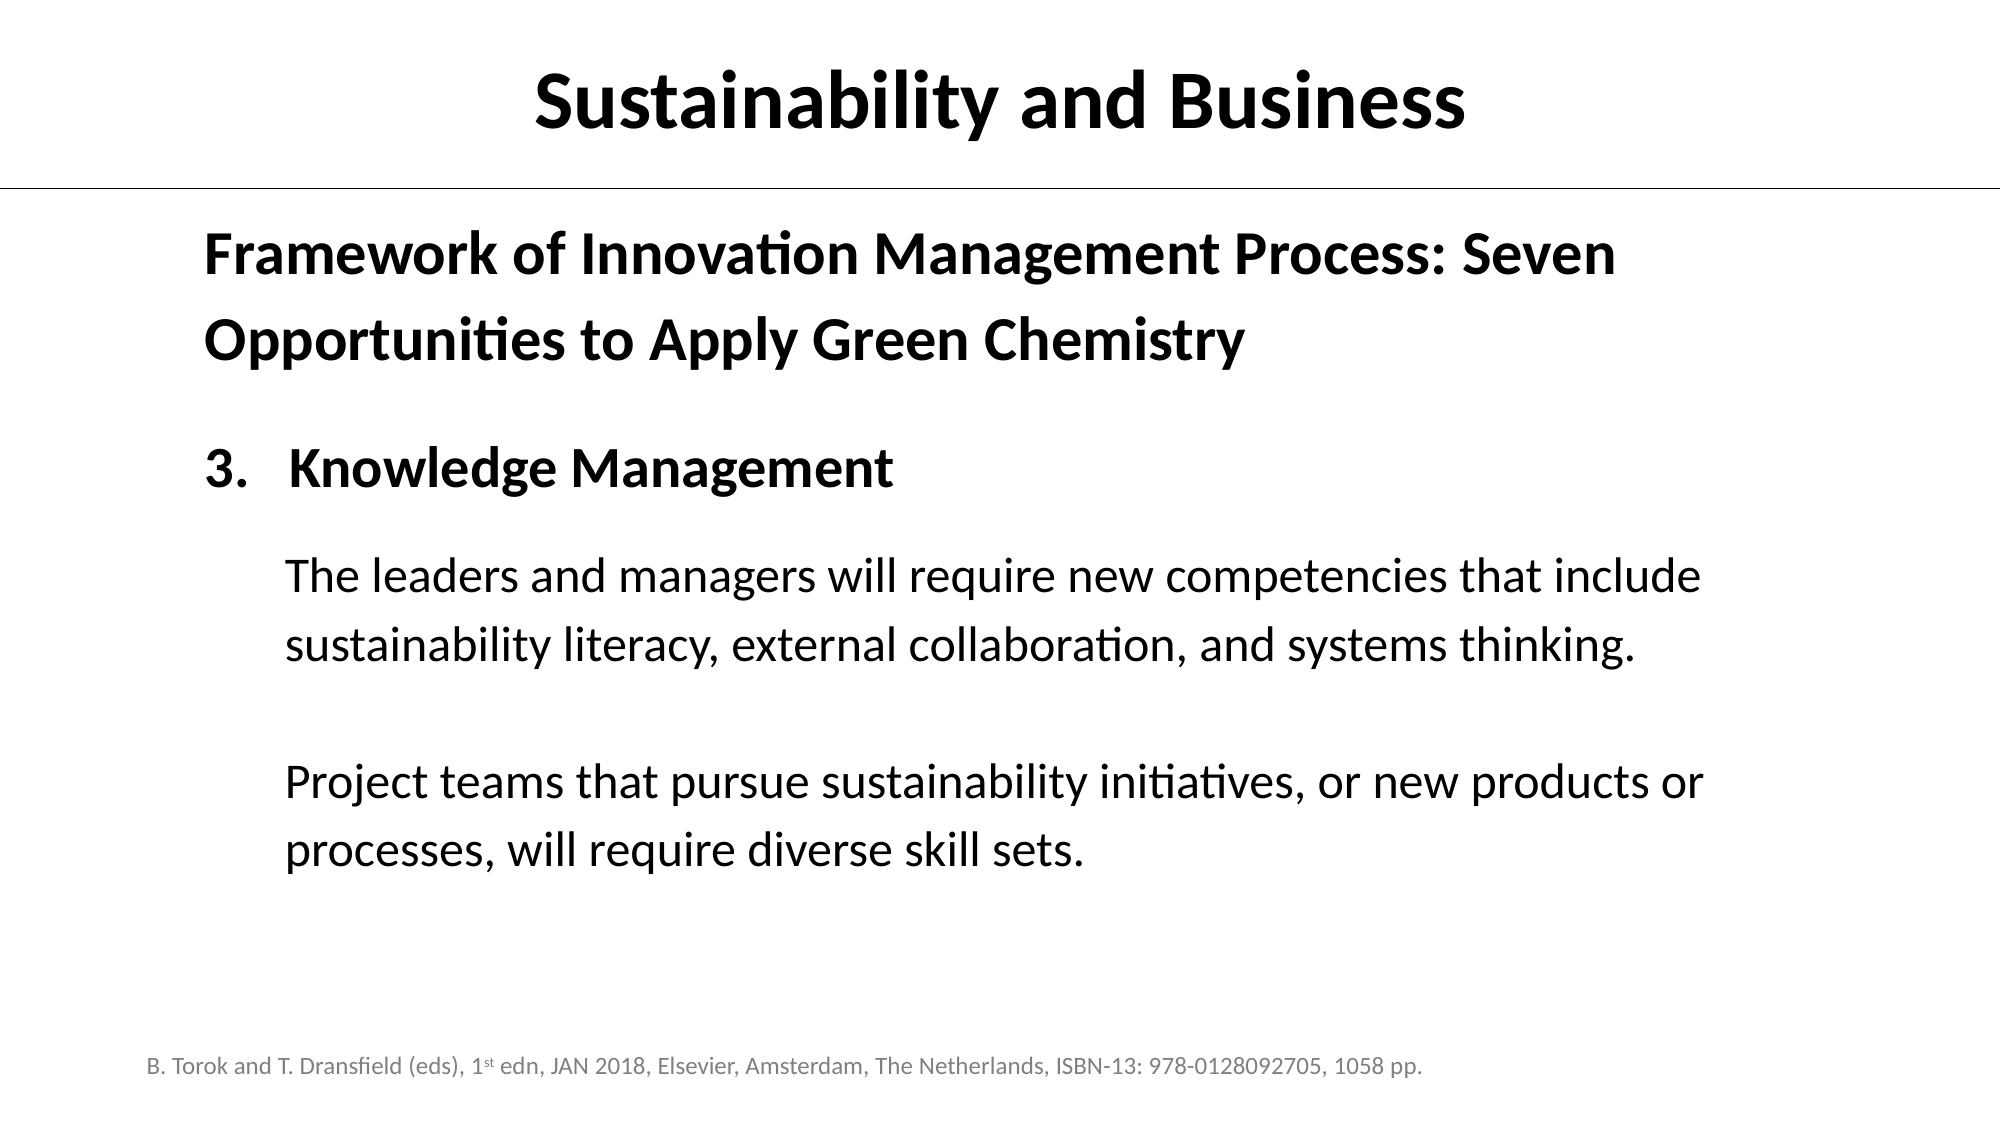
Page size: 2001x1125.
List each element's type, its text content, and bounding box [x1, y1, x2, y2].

text_box The leaders and managers will require new competencies that include sustainability literacy, external collaboration, and systems thinking. Project teams that pursue sustainability initiatives, or new products or processes, will require diverse skill sets. [269, 527, 1781, 884]
text_box Sustainability and Business [517, 37, 1483, 153]
text_box B. Torok and T. Dransfield (eds), 1st edn, JAN 2018, Elsevier, Amsterdam, The Netherlands, ISBN-13: 978-0128092705, 1058 pp. [131, 1042, 1441, 1088]
list Knowledge Management [189, 411, 975, 1042]
text_box Framework of Innovation Management Process: Seven Opportunities to Apply Green Chemistry [189, 194, 1825, 380]
